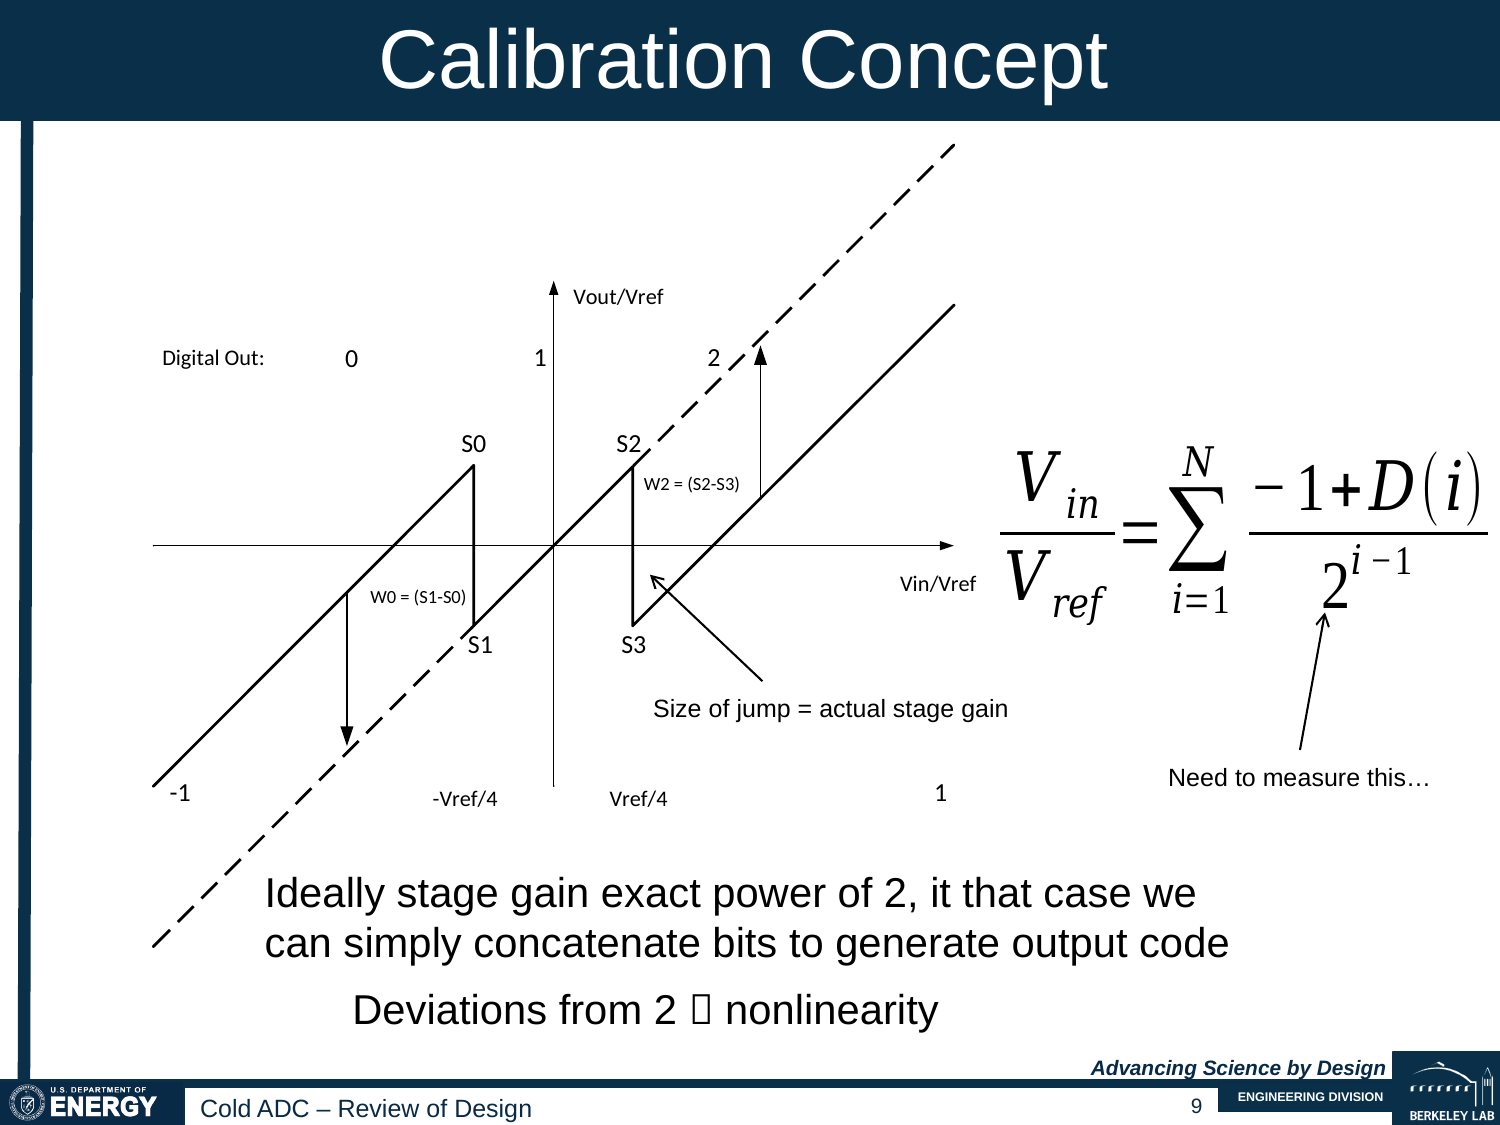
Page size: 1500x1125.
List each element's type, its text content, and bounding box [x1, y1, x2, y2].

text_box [1299, 612, 1326, 751]
slide_number 9 [1159, 1087, 1218, 1123]
picture [1398, 1049, 1500, 1125]
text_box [649, 574, 763, 682]
text_box Deviations from 2  nonlinearity [337, 975, 1188, 1040]
text_box Ideally stage gain exact power of 2, it that case we can simply concatenate bits to generate output code [249, 858, 1288, 974]
picture [0, 1063, 176, 1125]
footer Cold ADC – Review of Design [185, 1089, 692, 1125]
text_box Size of jump = actual stage gain [983, 684, 1025, 730]
title Calibration Concept [37, 0, 1450, 113]
picture [149, 141, 979, 951]
text_box Need to measure this… [1153, 754, 1447, 800]
